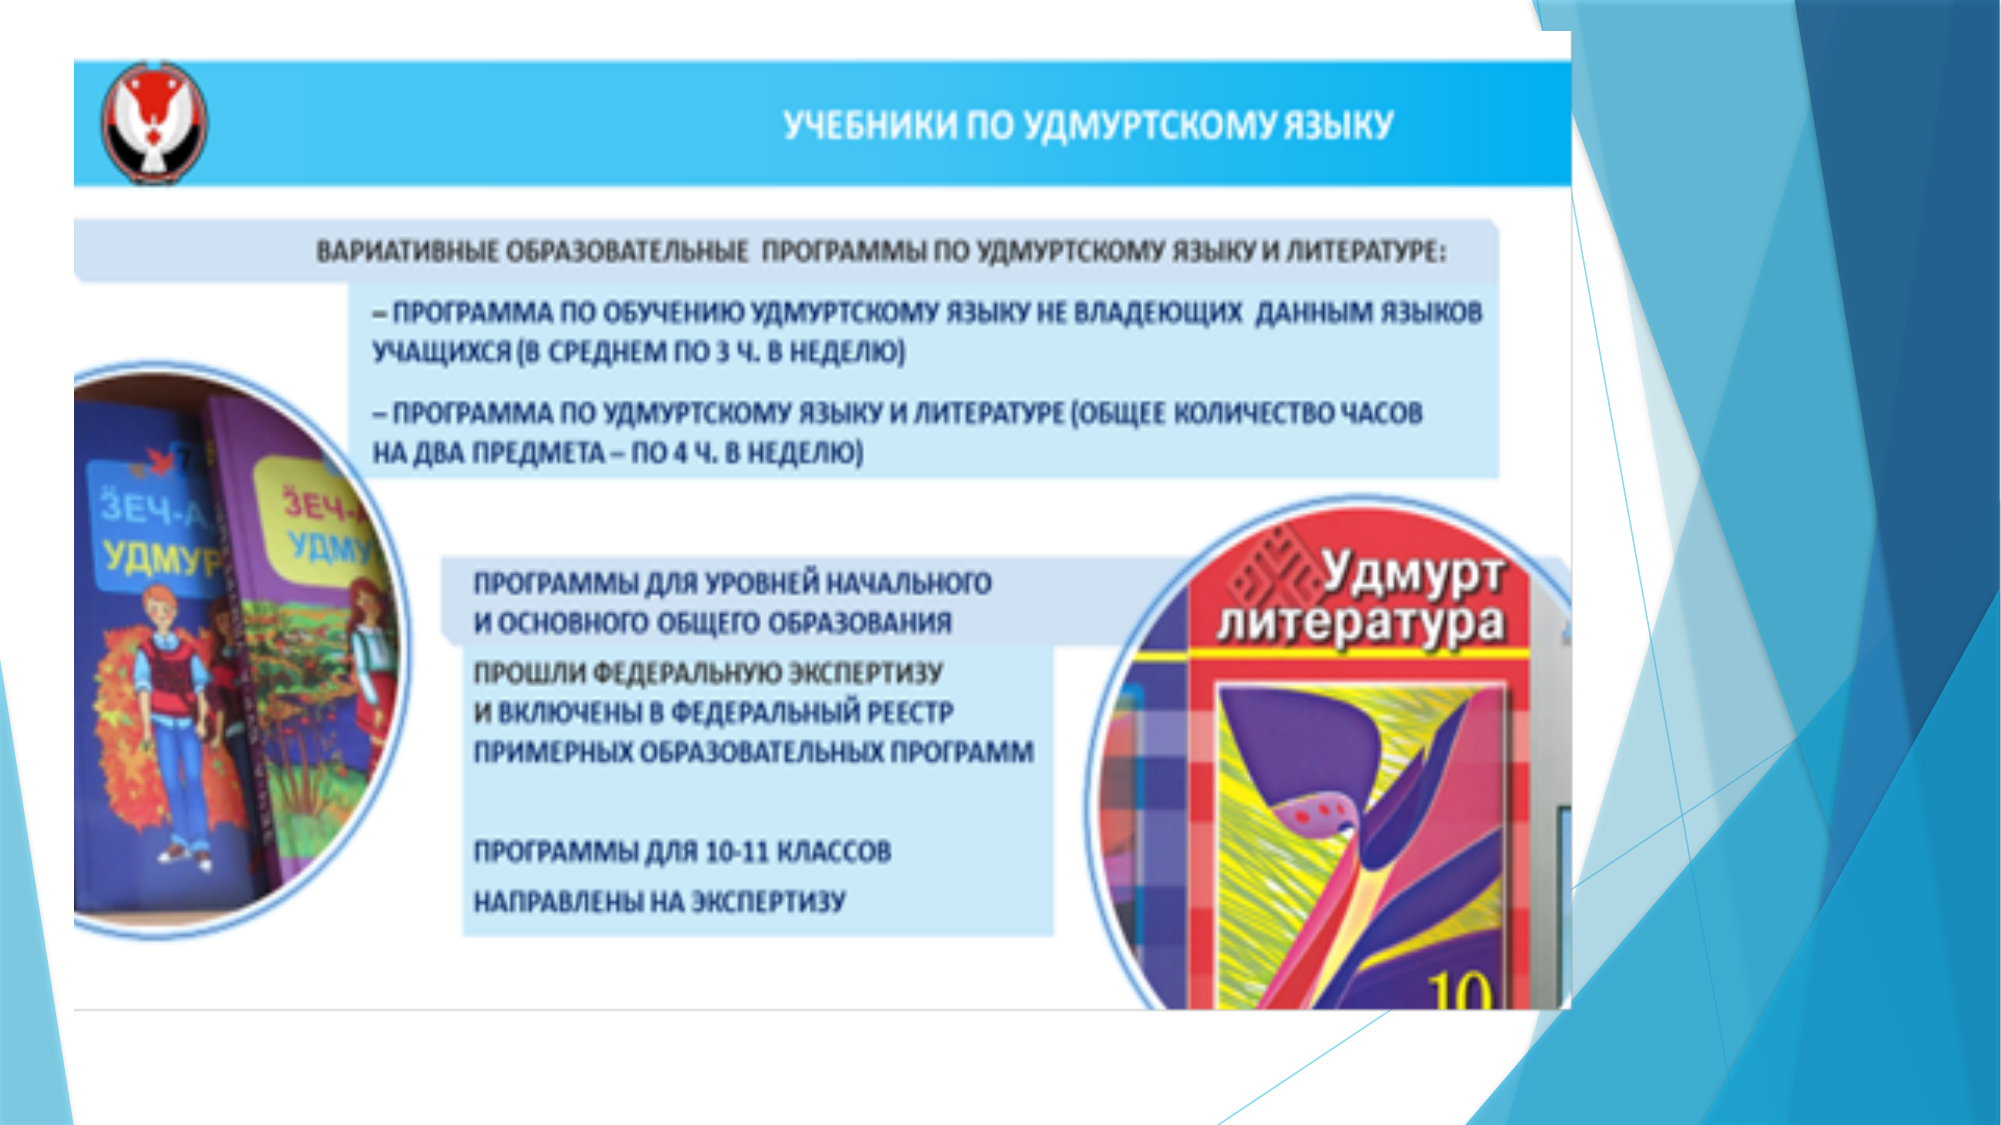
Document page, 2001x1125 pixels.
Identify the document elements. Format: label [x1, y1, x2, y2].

list [73, 30, 1577, 1016]
